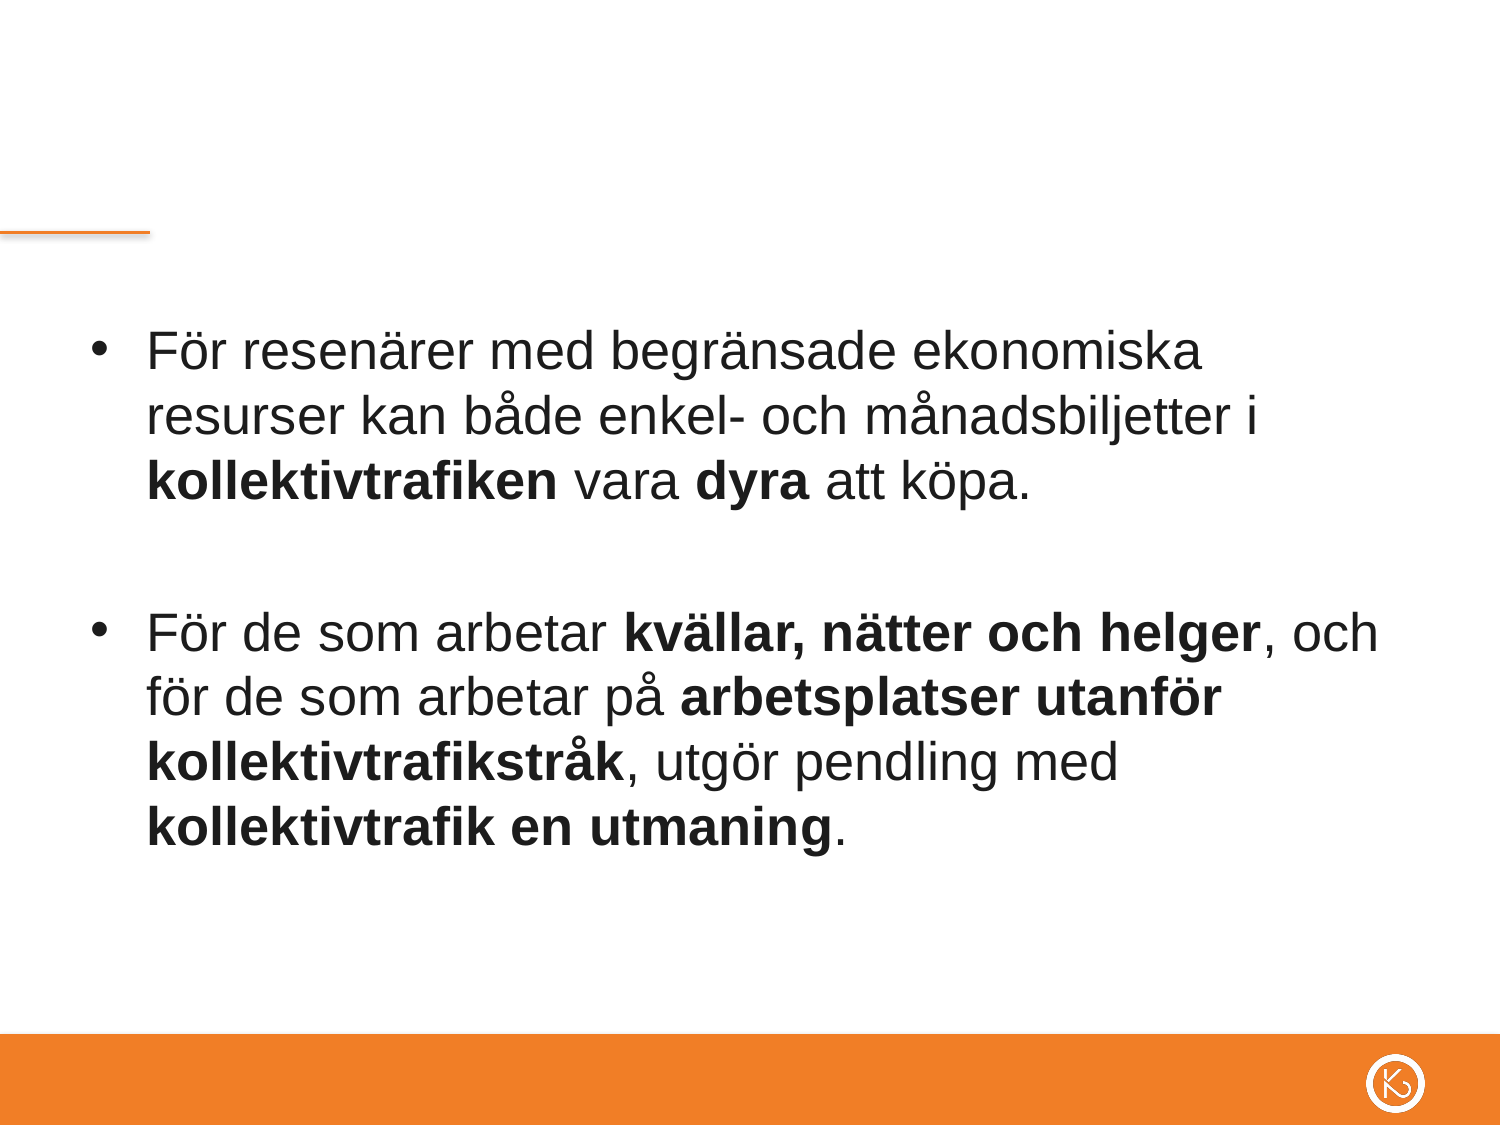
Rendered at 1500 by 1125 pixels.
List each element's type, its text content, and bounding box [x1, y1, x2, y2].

picture [1366, 1054, 1425, 1113]
list För resenärer med begränsade ekonomiska resurser kan både enkel- och månadsbiljetter i kollektivtrafiken vara dyra att köpa. För de som arbetar kvällar, nätter och helger, och för de som arbetar på arbetsplatser utanför kollektivtrafikstråk, utgör pendling med kollektivtrafik en utmaning. [75, 307, 1425, 1005]
